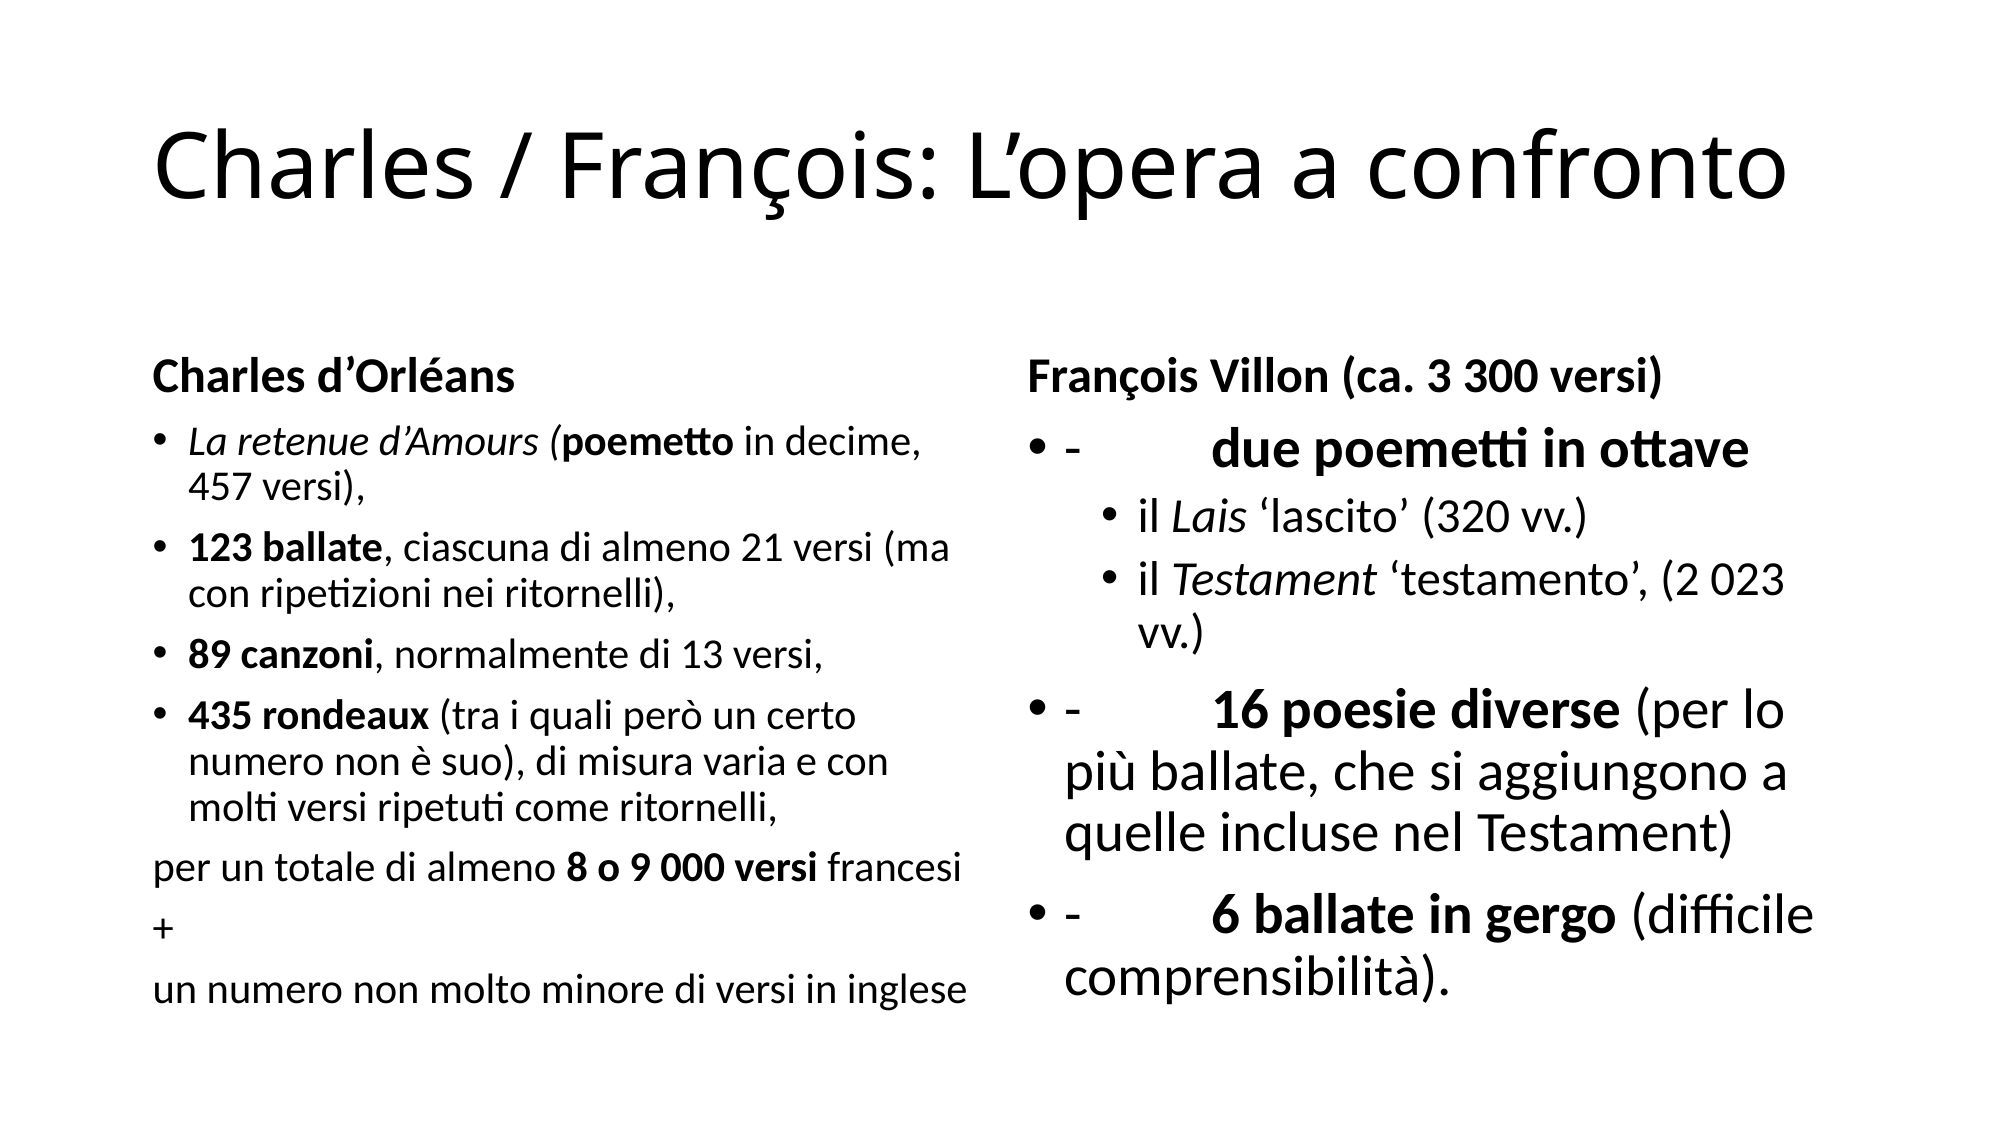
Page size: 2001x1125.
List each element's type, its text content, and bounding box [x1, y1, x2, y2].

list François Villon (ca. 3 300 versi) [1012, 275, 1863, 410]
title Charles / François: L’opera a confronto [137, 59, 1863, 278]
list La retenue d’Amours (poemetto in decime, 457 versi), 123 ballate, ciascuna di almeno 21 versi (ma con ripetizioni nei ritornelli), 89 canzoni, normalmente di 13 versi, 435 rondeaux (tra i quali però un certo numero non è suo), di misura varia e con molti versi ripetuti come ritornelli, per un totale di almeno 8 o 9 000 versi francesi + un numero non molto minore di versi in inglese [137, 410, 984, 1089]
list Charles d’Orléans [137, 275, 984, 410]
list - due poemetti in ottave il Lais ‘lascito’ (320 vv.) il Testament ‘testamento’, (2 023 vv.) - 16 poesie diverse (per lo più ballate, che si aggiungono a quelle incluse nel Testament) - 6 ballate in gergo (difficile comprensibilità). [1012, 410, 1863, 1016]
